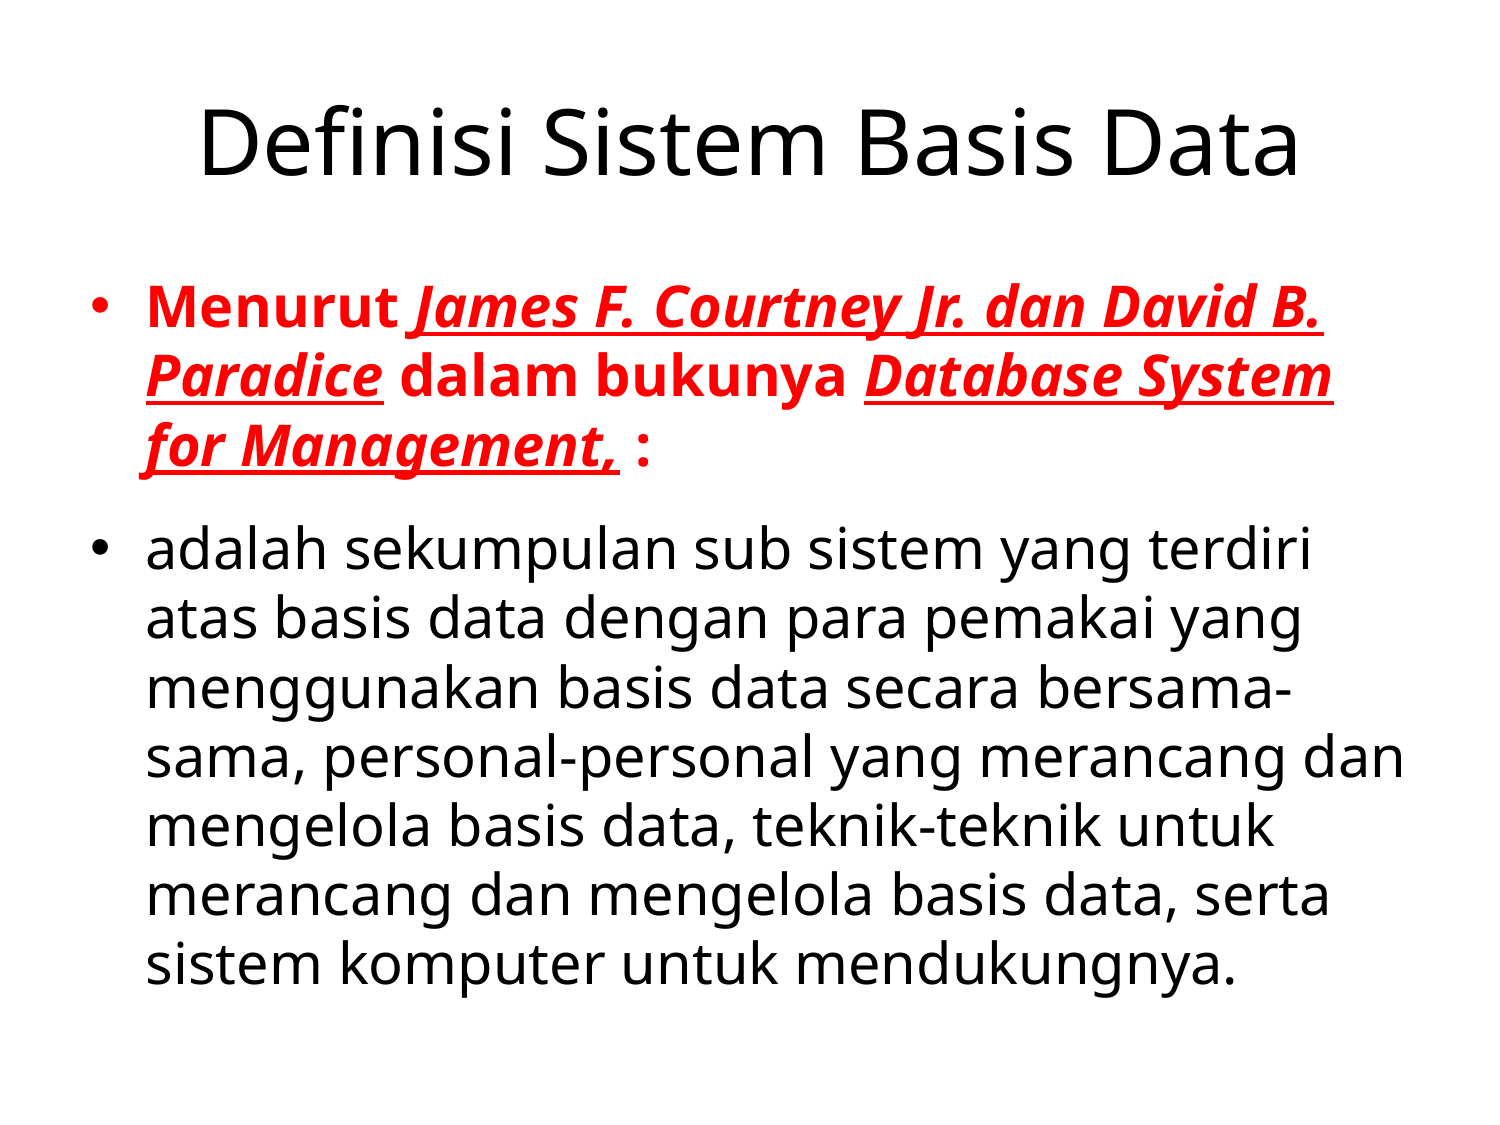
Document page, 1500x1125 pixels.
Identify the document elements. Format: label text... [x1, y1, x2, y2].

list Menurut James F. Courtney Jr. dan David B. Paradice dalam bukunya Database System for Management, : adalah sekumpulan sub sistem yang terdiri atas basis data dengan para pemakai yang menggunakan basis data secara bersama-sama, personal-personal yang merancang dan mengelola basis data, teknik-teknik untuk merancang dan mengelola basis data, serta sistem komputer untuk mendukungnya. [75, 262, 1425, 1005]
title Definisi Sistem Basis Data [75, 45, 1425, 233]
